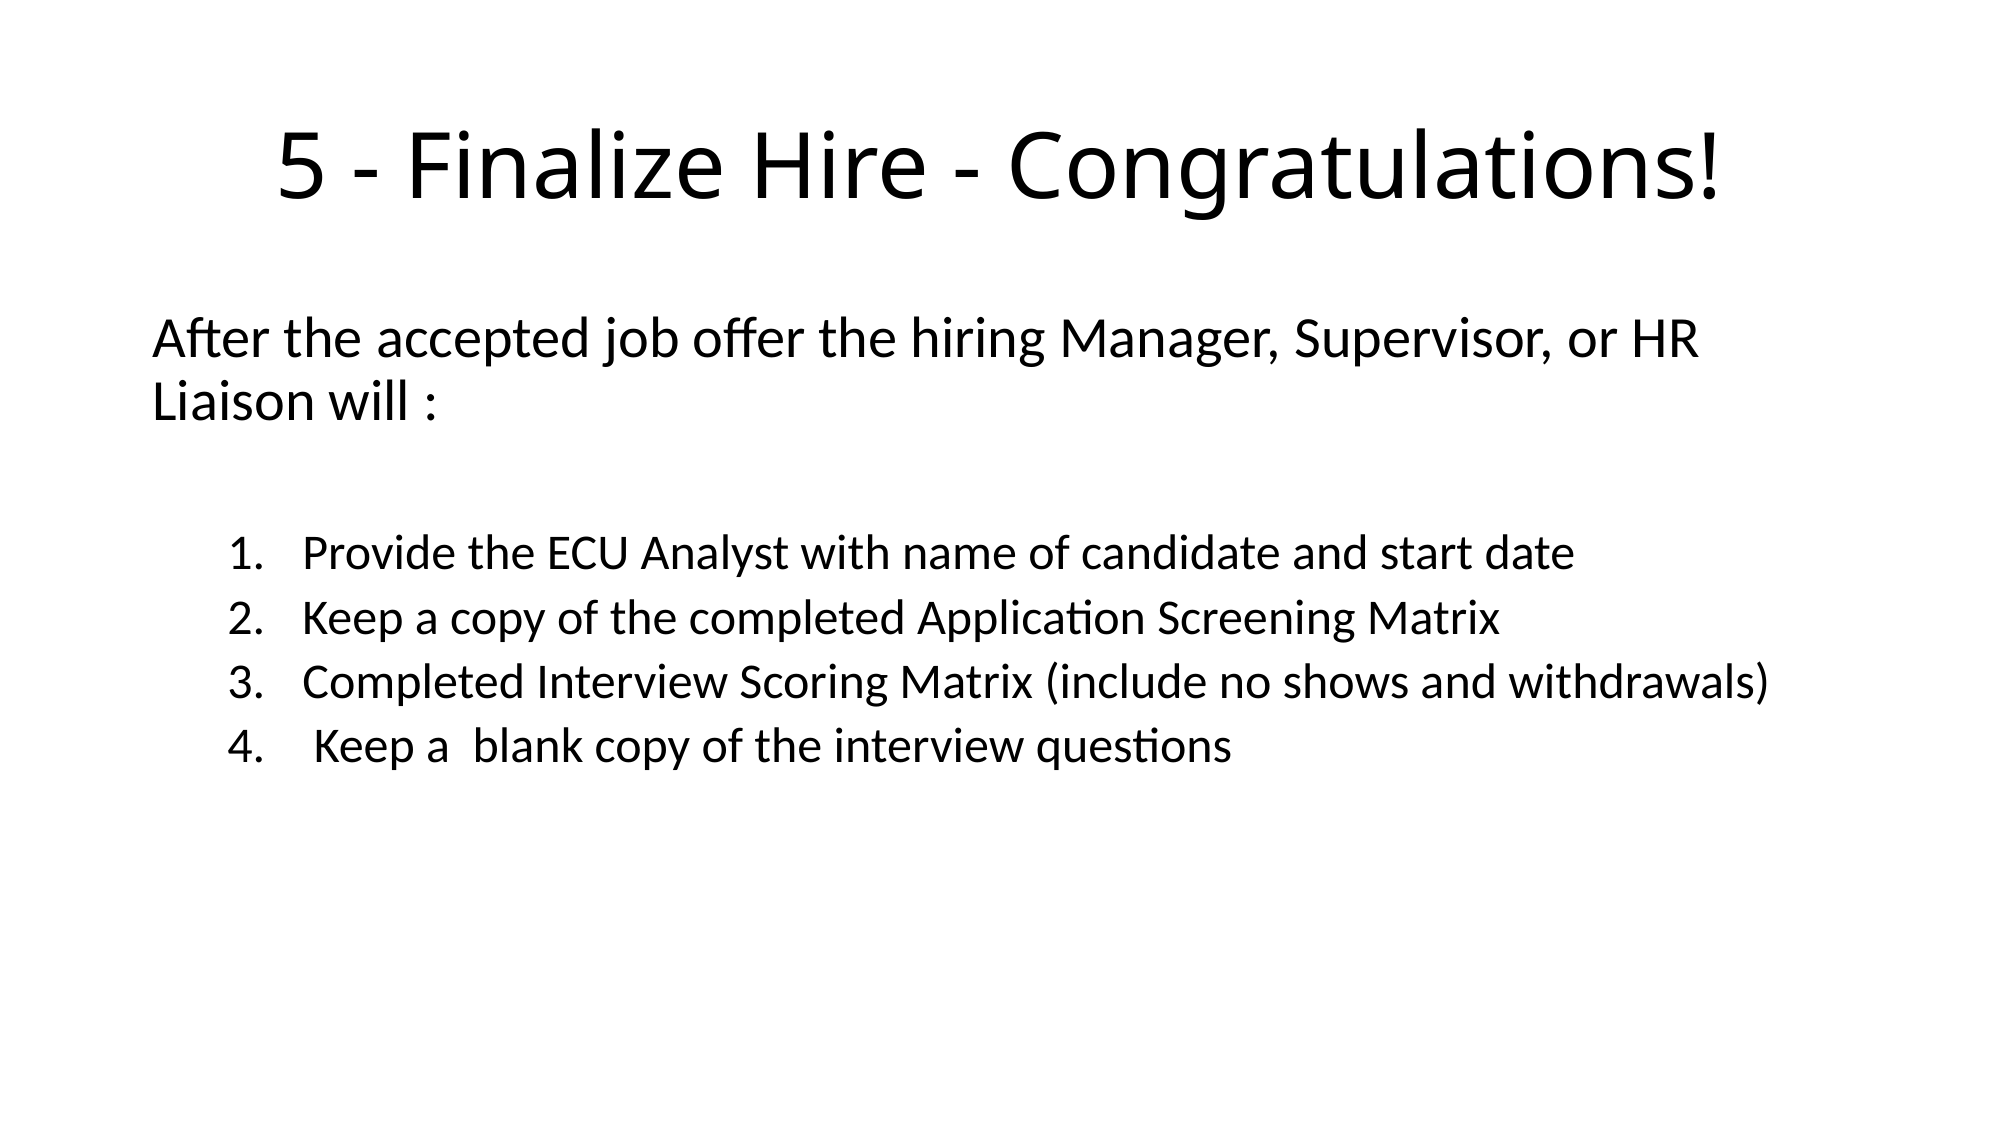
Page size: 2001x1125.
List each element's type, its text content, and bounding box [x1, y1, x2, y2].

list After the accepted job offer the hiring Manager, Supervisor, or HR Liaison will : Provide the ECU Analyst with name of candidate and start date Keep a copy of the completed Application Screening Matrix Completed Interview Scoring Matrix (include no shows and withdrawals) Keep a blank copy of the interview questions [137, 299, 1863, 1014]
title 5 - Finalize Hire - Congratulations! [137, 59, 1863, 278]
